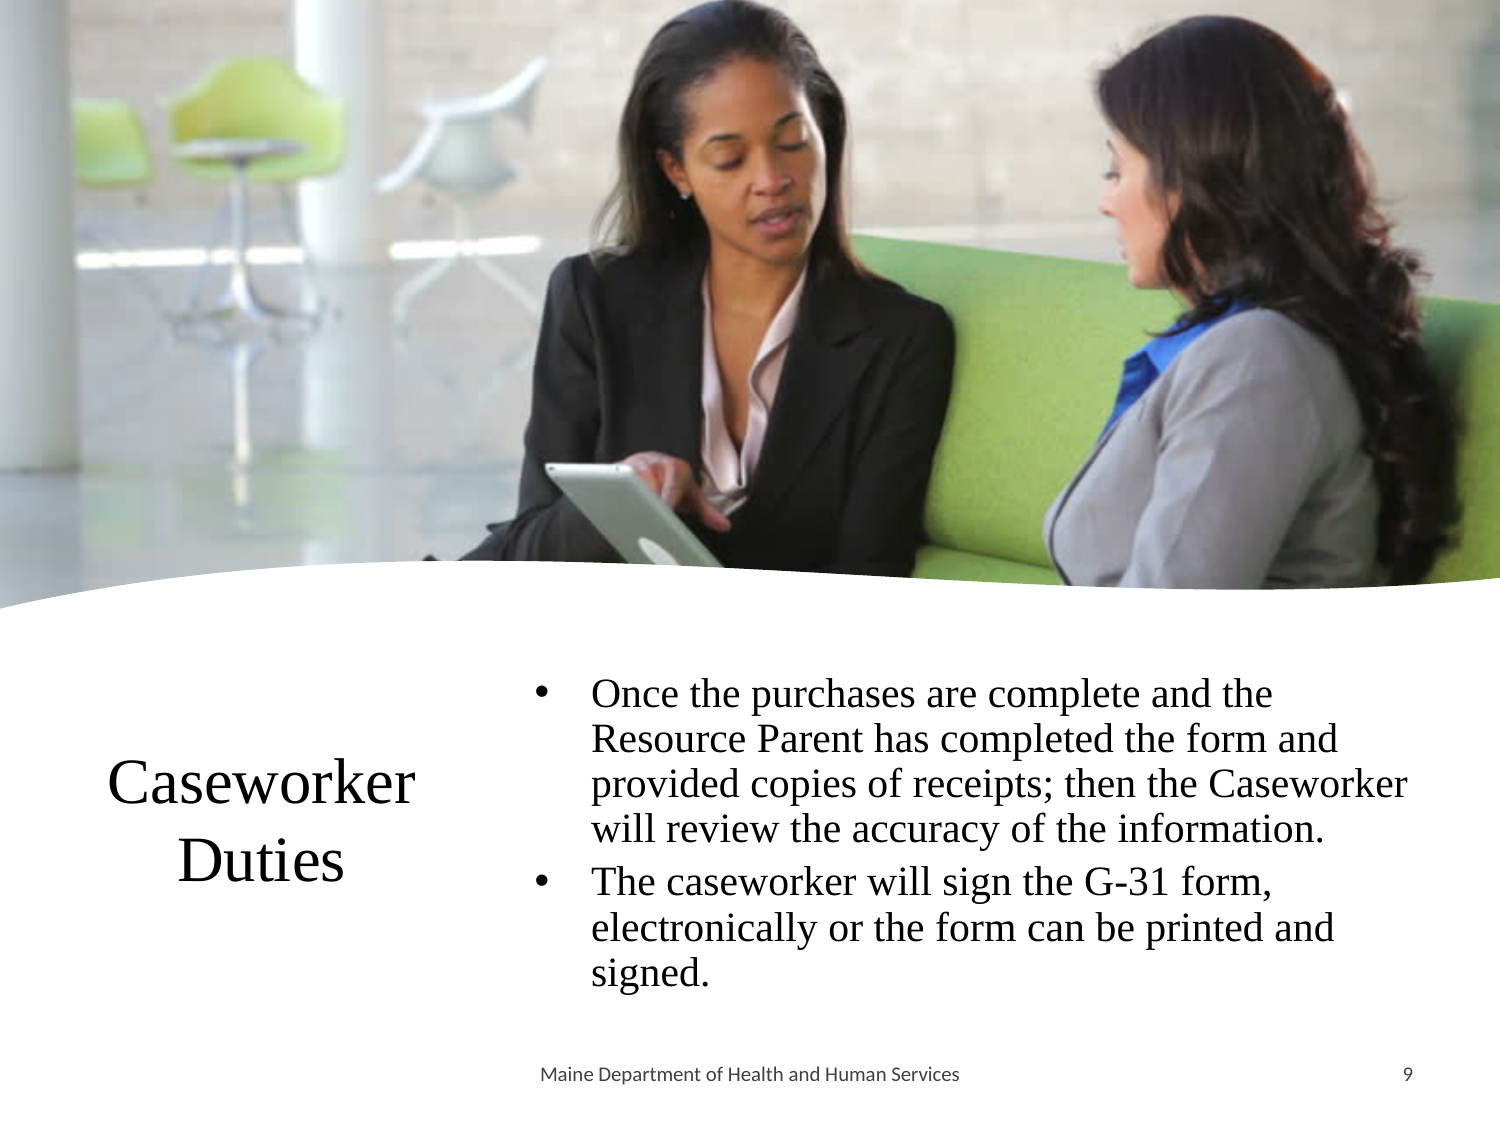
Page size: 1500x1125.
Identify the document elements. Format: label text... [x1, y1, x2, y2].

footer Maine Department of Health and Human Services [496, 1042, 1004, 1103]
picture [0, 0, 1500, 609]
list Once the purchases are complete and the Resource Parent has completed the form and provided copies of receipts; then the Caseworker will review the accuracy of the information. The caseworker will sign the G-31 form, electronically or the form can be printed and signed. [519, 617, 1441, 1018]
slide_number 9 [1090, 1042, 1429, 1103]
title Caseworker Duties [59, 617, 464, 1018]
